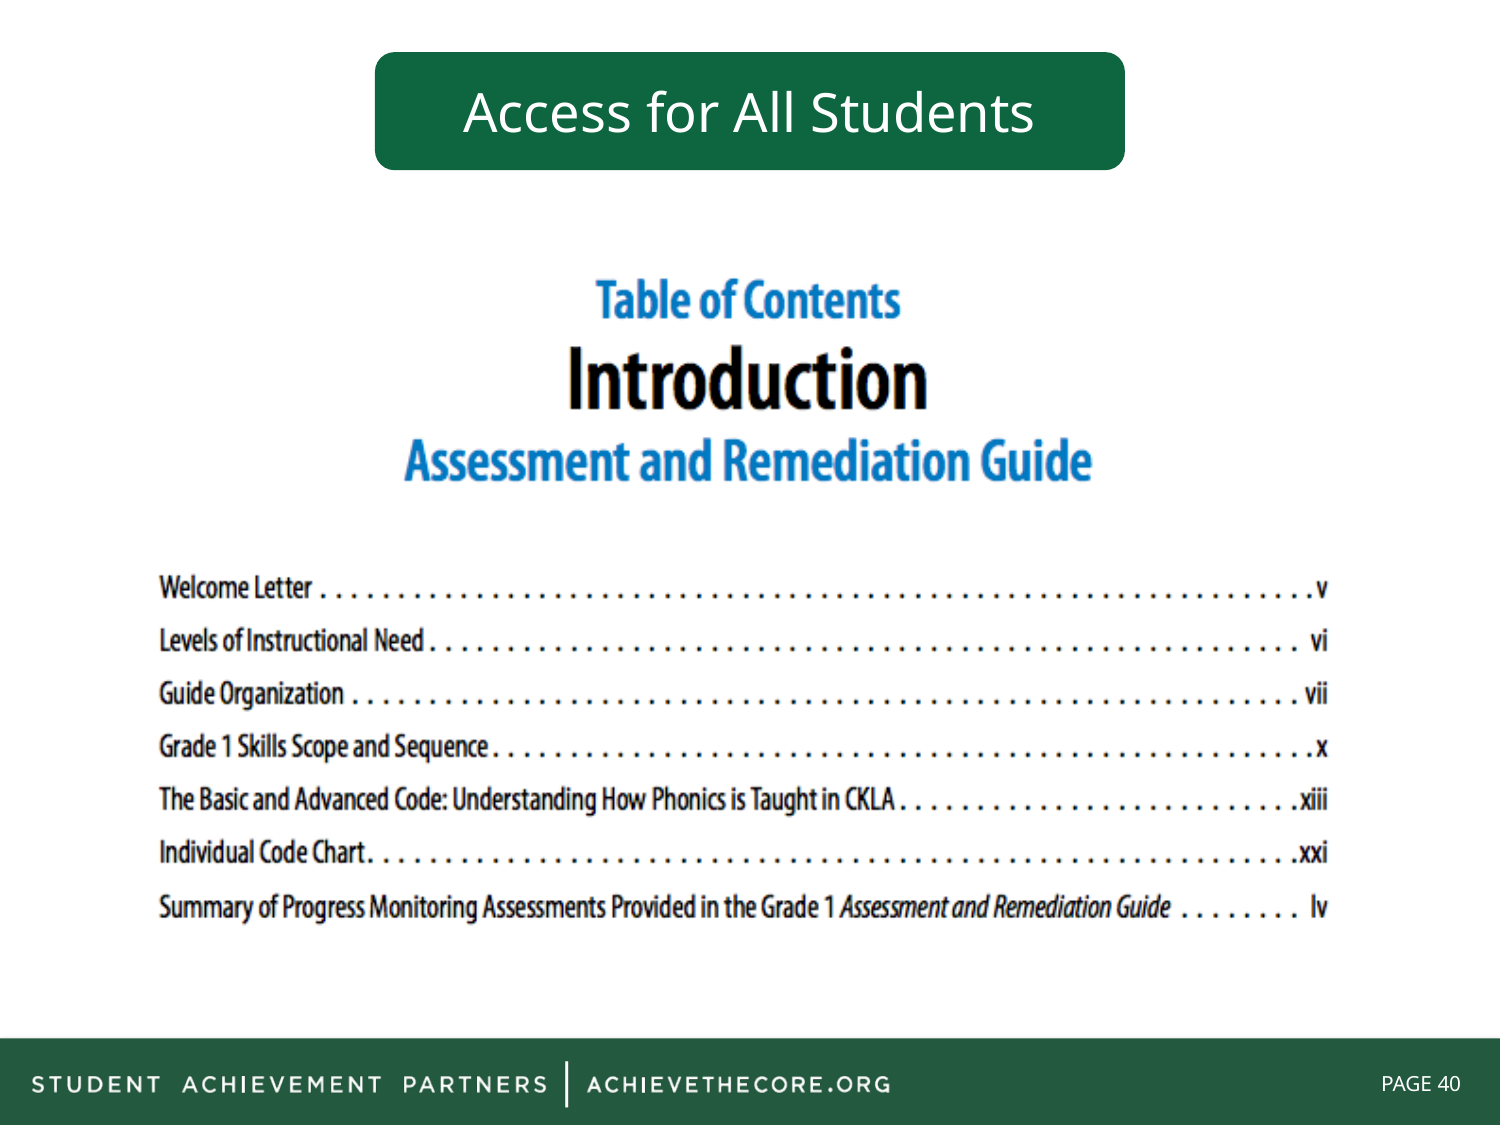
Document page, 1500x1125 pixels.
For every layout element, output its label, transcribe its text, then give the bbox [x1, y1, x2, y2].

text_box Access for All Students [372, 49, 1128, 173]
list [74, 227, 1426, 971]
